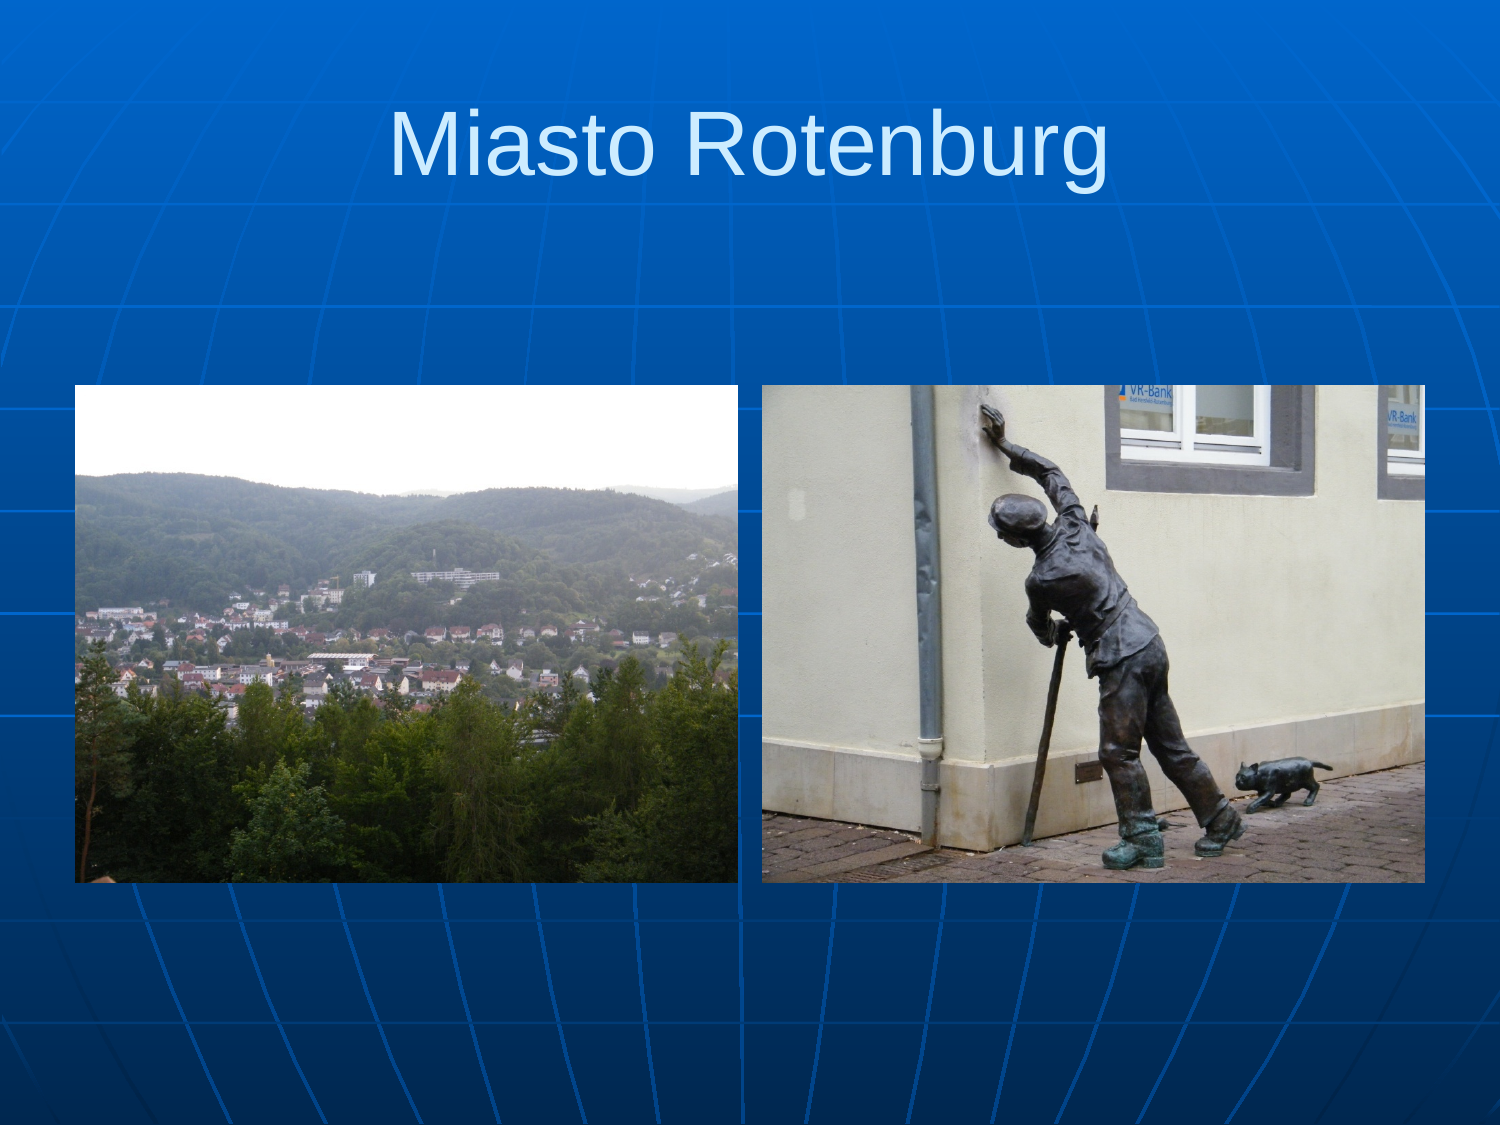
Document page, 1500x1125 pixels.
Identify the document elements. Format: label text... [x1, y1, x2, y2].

title Miasto Rotenburg [74, 45, 1426, 233]
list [74, 384, 738, 884]
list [762, 384, 1426, 884]
